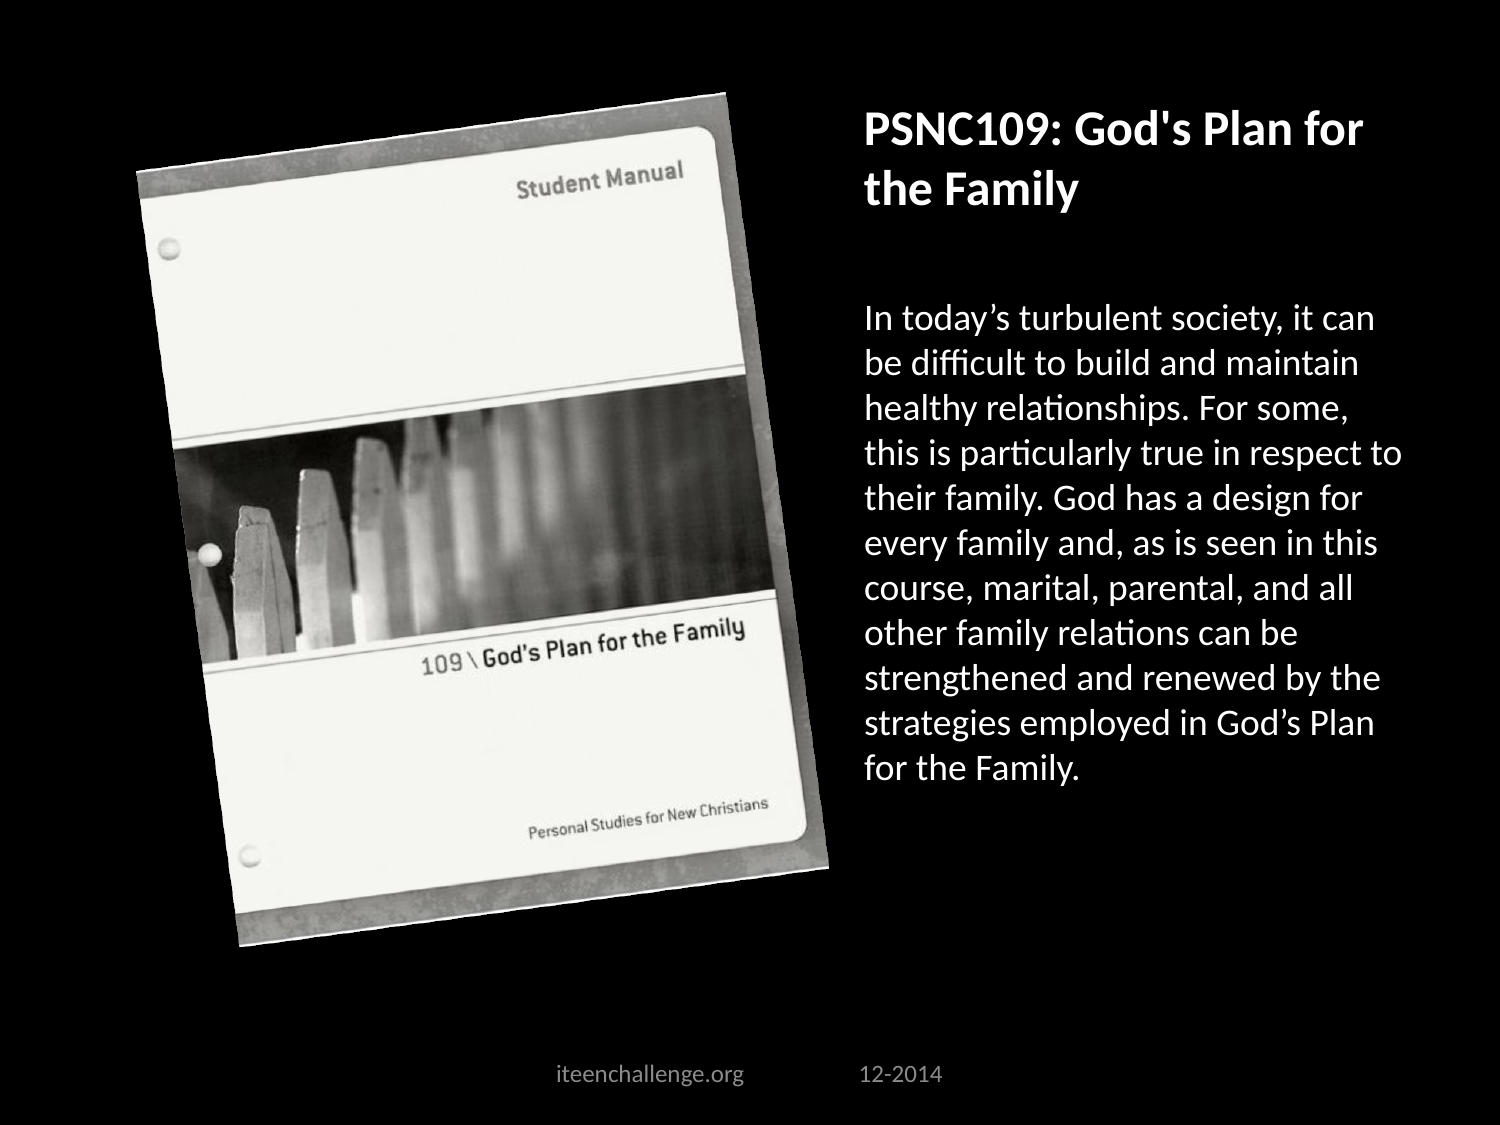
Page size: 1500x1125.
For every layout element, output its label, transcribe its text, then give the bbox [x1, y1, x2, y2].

text_box PSNC109: God's Plan for the Family [849, 87, 1437, 223]
footer iteenchallenge.org 12-2014 [512, 1042, 988, 1103]
text_box In today’s turbulent society, it can be difficult to build and maintain healthy relationships. For some, this is particularly true in respect to their family. God has a design for every family and, as is seen in this course, marital, parental, and all other family relations can be strengthened and renewed by the strategies employed in God’s Plan for the Family. [849, 285, 1427, 796]
picture [137, 93, 829, 947]
